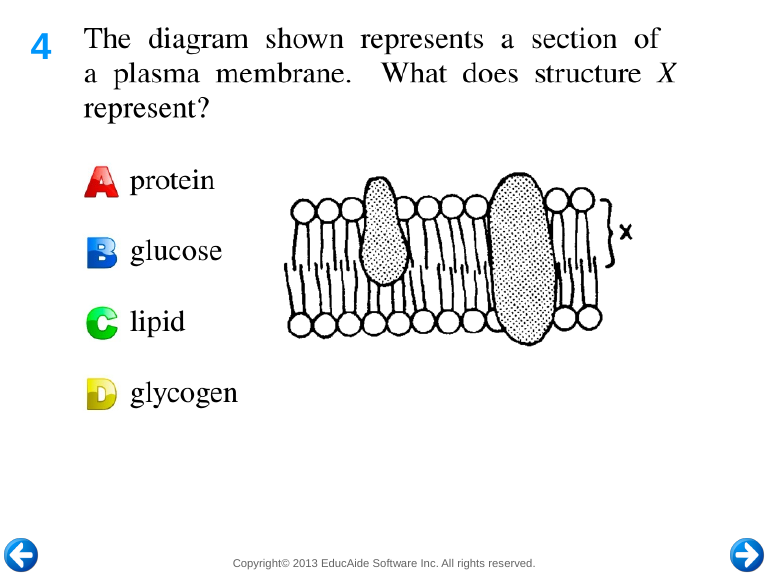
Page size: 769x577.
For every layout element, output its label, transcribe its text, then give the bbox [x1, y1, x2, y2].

picture [728, 536, 766, 574]
picture [127, 237, 244, 271]
picture [82, 303, 121, 342]
text_box Copyright© 2013 EducAide Software Inc. All rights reserved. [45, 548, 722, 576]
picture [82, 232, 121, 271]
picture [127, 379, 244, 413]
picture [82, 374, 121, 413]
picture [1, 536, 40, 574]
picture [127, 308, 244, 342]
picture [275, 166, 643, 354]
picture [81, 25, 748, 129]
picture [82, 161, 121, 200]
picture [127, 166, 244, 200]
text_box 4 [0, 14, 82, 75]
